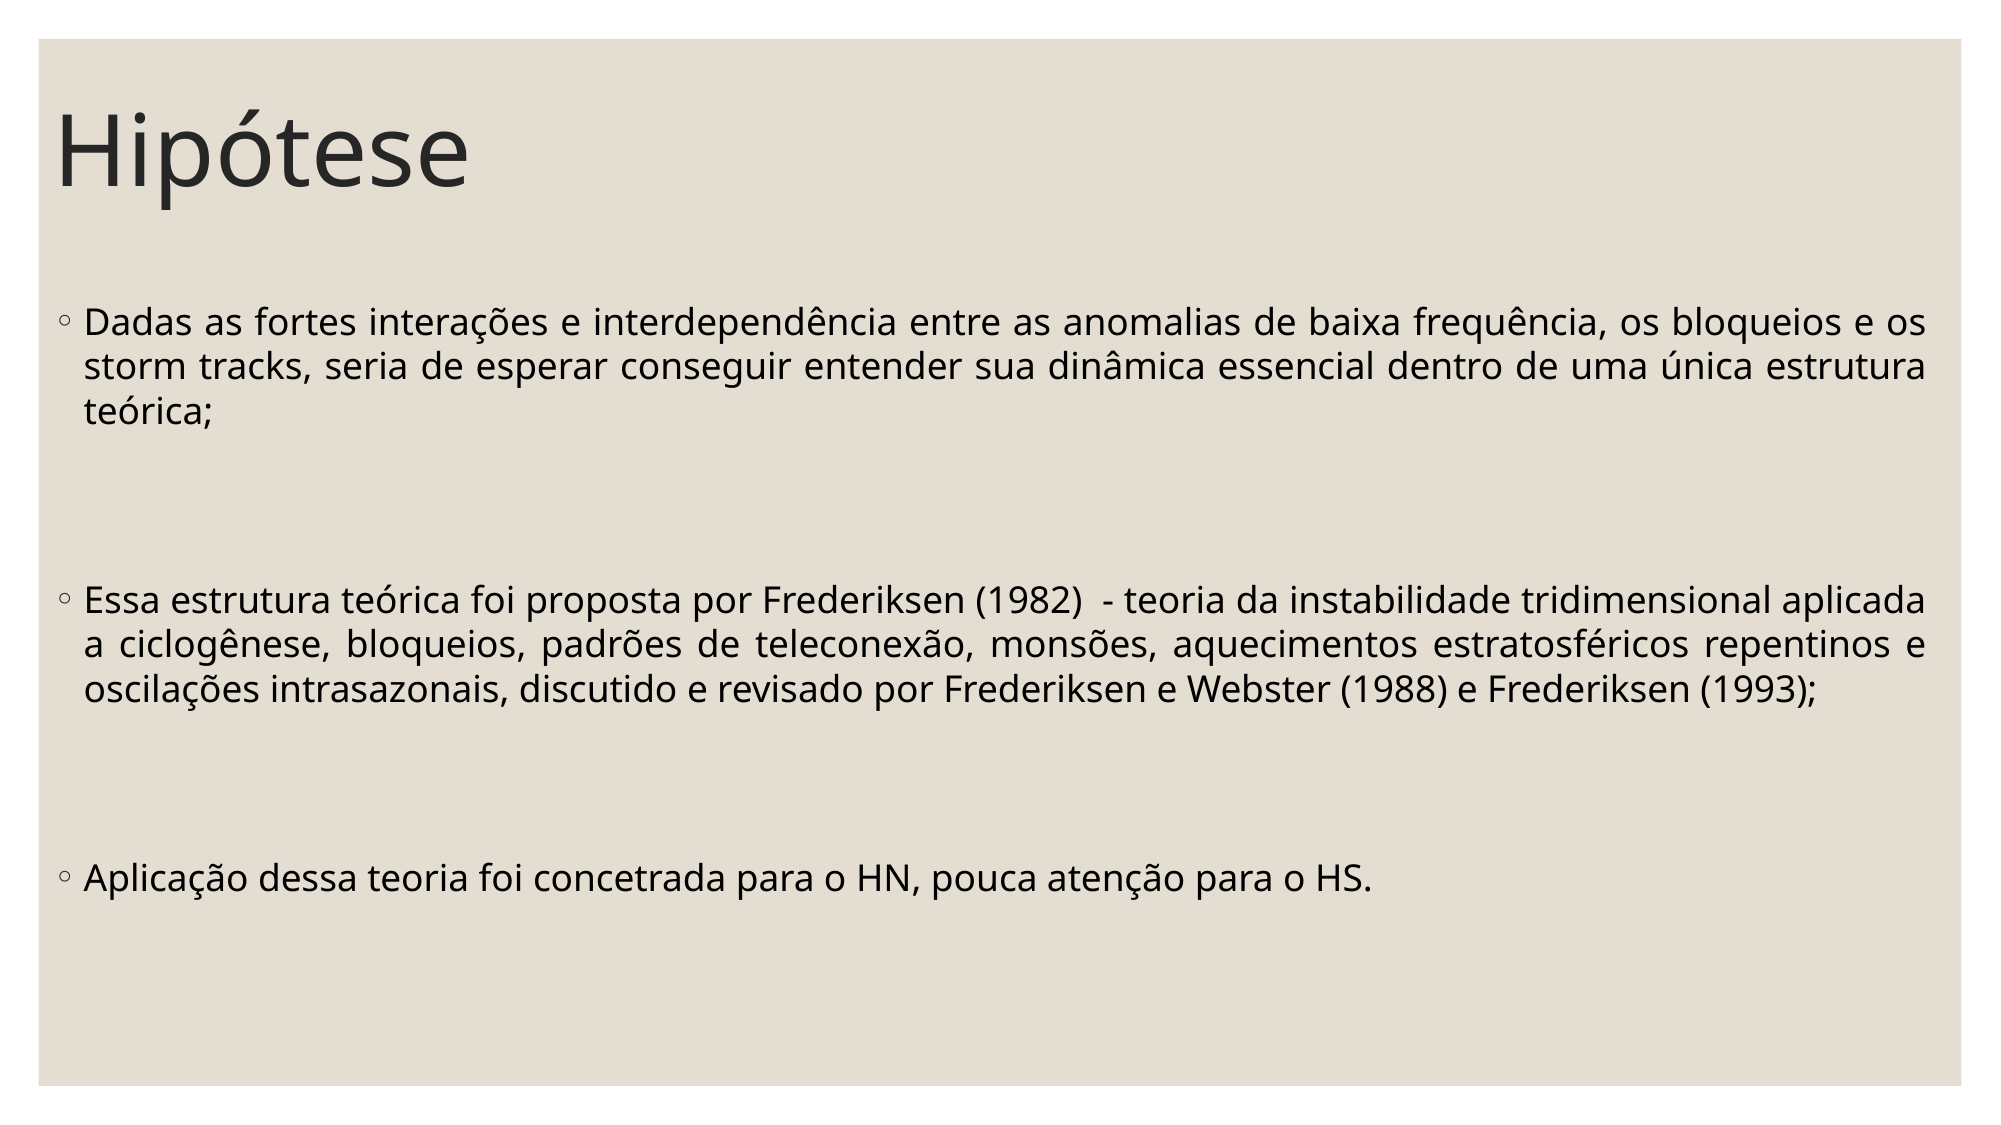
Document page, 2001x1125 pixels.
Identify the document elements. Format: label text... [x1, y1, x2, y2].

title Hipótese [39, 41, 1689, 267]
list Dadas as fortes interações e interdependência entre as anomalias de baixa frequência, os bloqueios e os storm tracks, seria de esperar conseguir entender sua dinâmica essencial dentro de uma única estrutura teórica; Essa estrutura teórica foi proposta por Frederiksen (1982) - teoria da instabilidade tridimensional aplicada a ciclogênese, bloqueios, padrões de teleconexão, monsões, aquecimentos estratosféricos repentinos e oscilações intrasazonais, discutido e revisado por Frederiksen e Webster (1988) e Frederiksen (1993); Aplicação dessa teoria foi concetrada para o HN, pouca atenção para o HS. [39, 290, 1943, 955]
